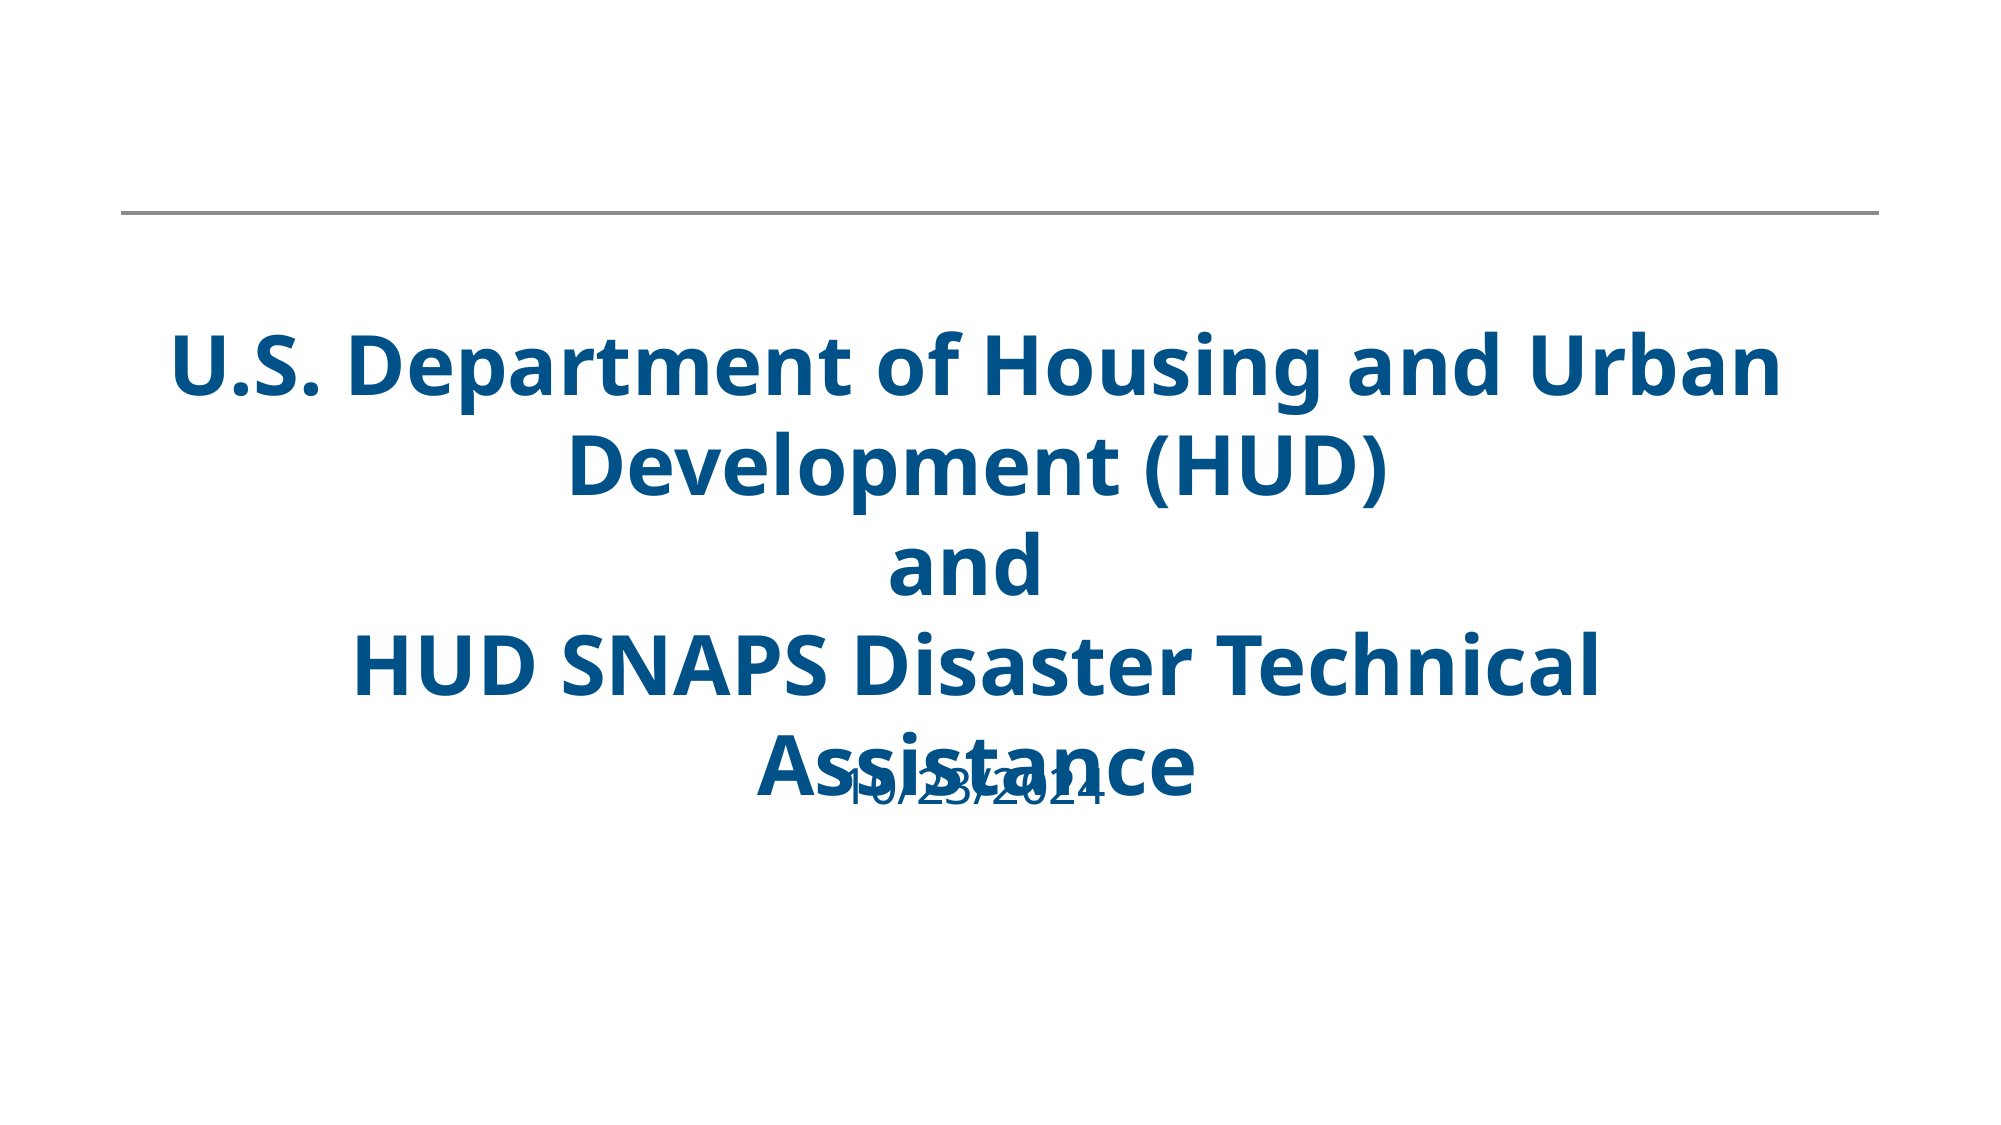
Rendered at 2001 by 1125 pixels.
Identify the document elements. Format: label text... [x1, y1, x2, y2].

title U.S. Department of Housing and Urban Development (HUD) and HUD SNAPS Disaster Technical Assistance [135, 372, 1820, 753]
subtitle 10/23/2024 [210, 752, 1736, 824]
